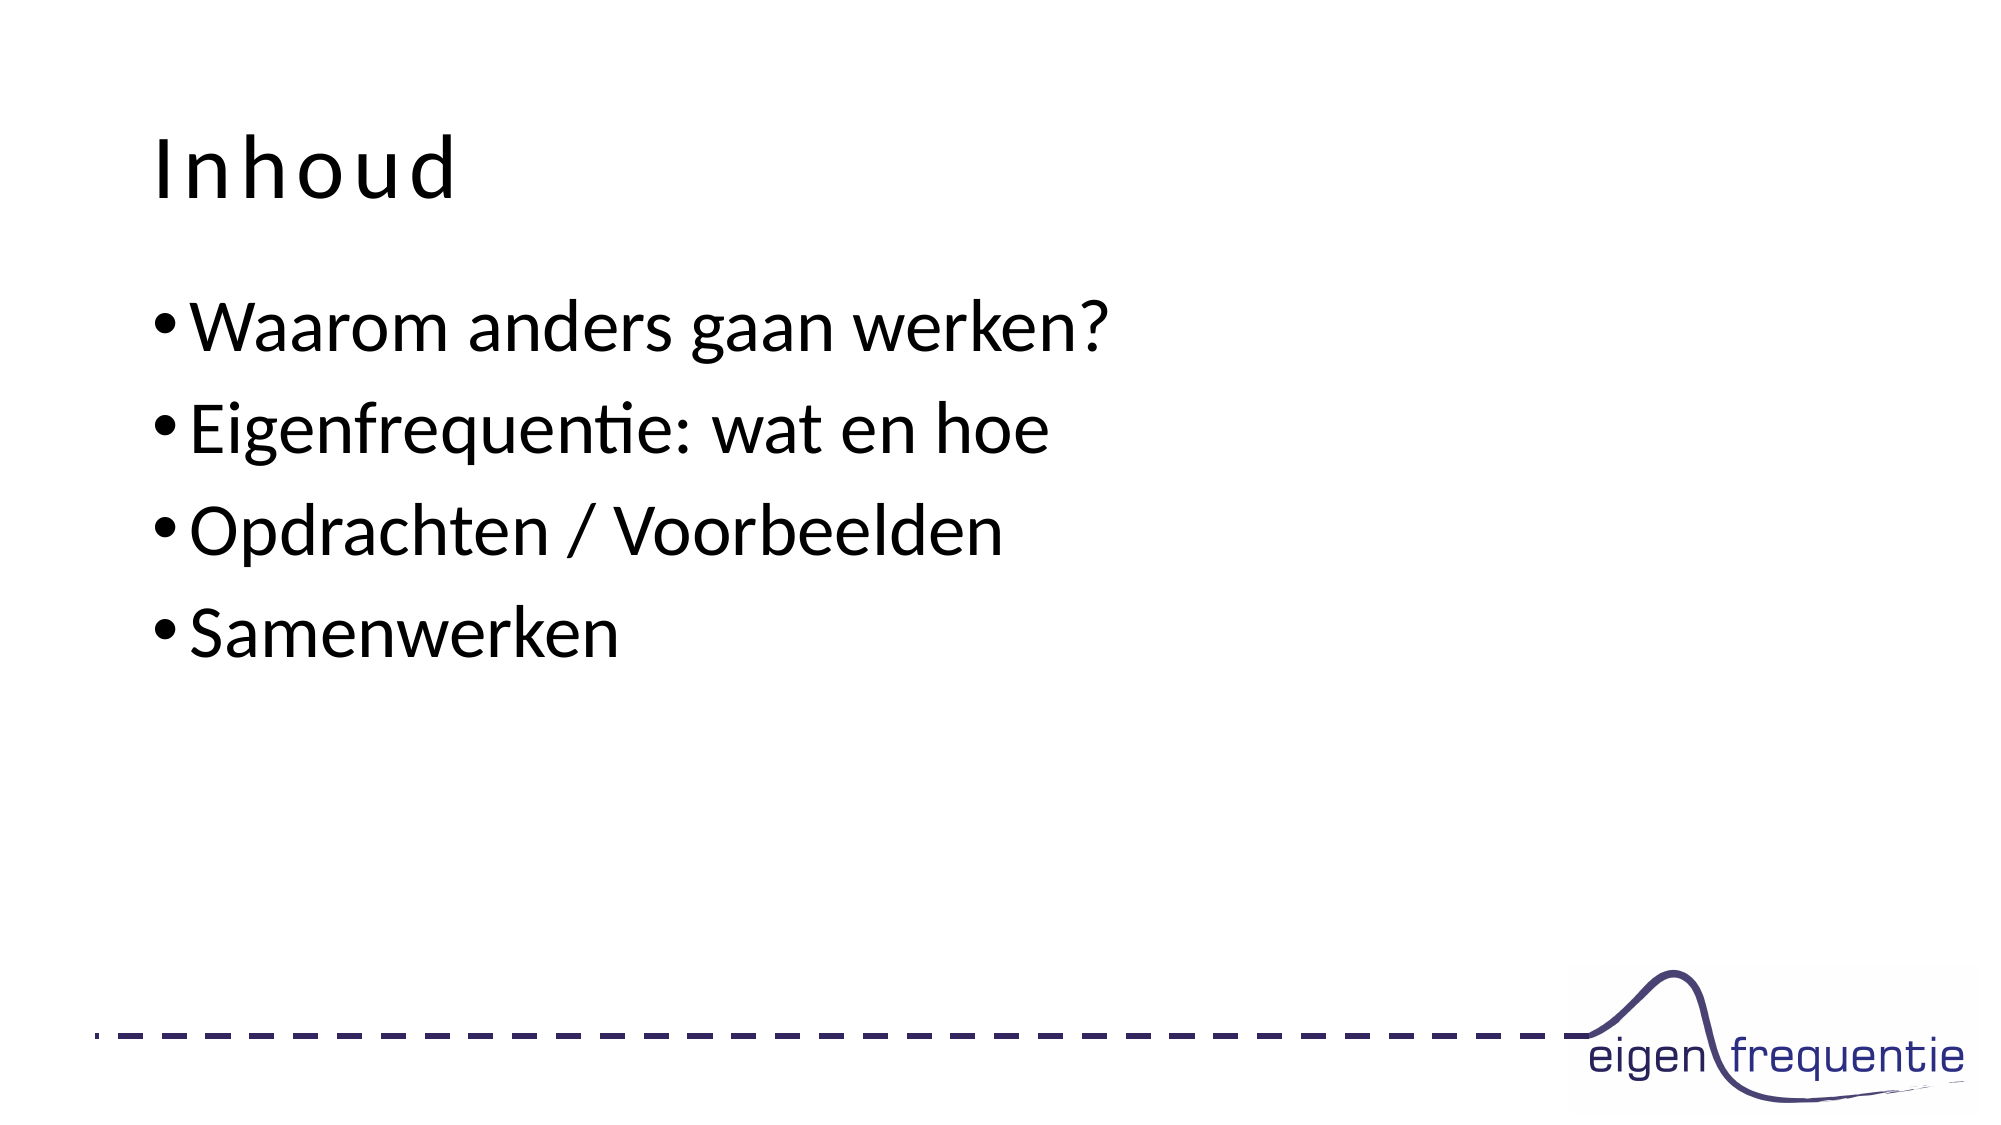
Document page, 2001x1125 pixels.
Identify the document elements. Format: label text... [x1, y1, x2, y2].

picture [1569, 965, 1981, 1114]
title Inhoud [137, 59, 1863, 278]
list Waarom anders gaan werken? Eigenfrequentie: wat en hoe Opdrachten / Voorbeelden Samenwerken [137, 279, 1863, 1065]
